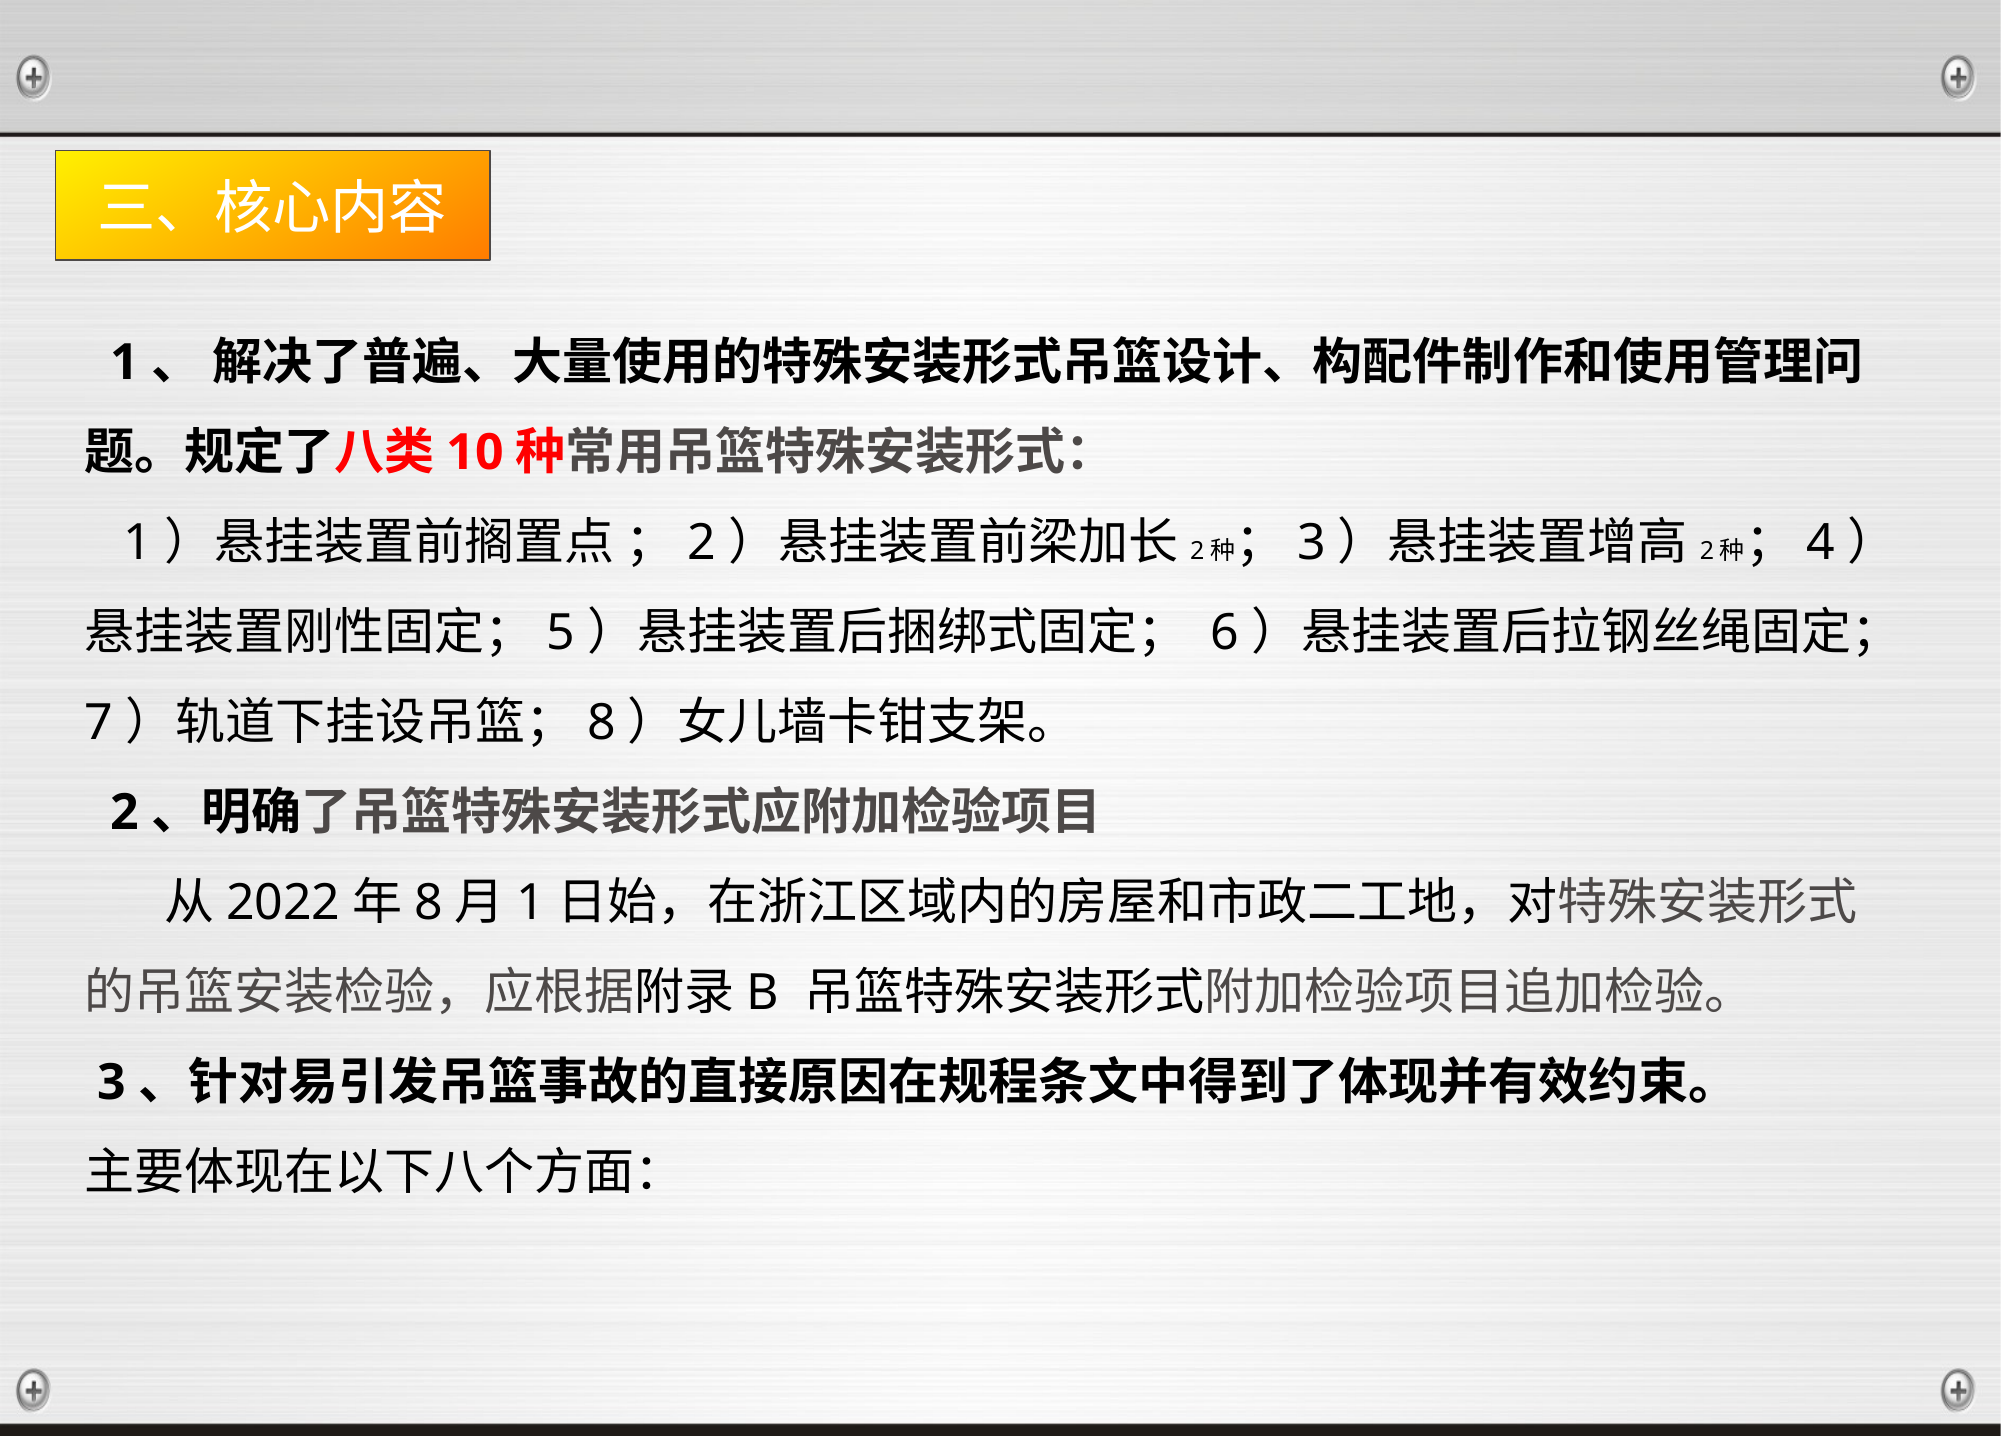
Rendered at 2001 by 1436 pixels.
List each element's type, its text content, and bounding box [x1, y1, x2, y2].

picture [0, 0, 2001, 1436]
text_box 三、核心内容 [55, 150, 490, 261]
text_box 1、 解决了普遍、大量使用的特殊安装形式吊篮设计、构配件制作和使用管理问题。规定了八类10种常用吊篮特殊安装形式： 1）悬挂装置前搁置点 ；2）悬挂装置前梁加长2种；3）悬挂装置增高2种；4）悬挂装置刚性固定；5）悬挂装置后捆绑式固定； 6）悬挂装置后拉钢丝绳固定；7）轨道下挂设吊篮；8）女儿墙卡钳支架。 2、明确了吊篮特殊安装形式应附加检验项目 从2022年8月1日始，在浙江区域内的房屋和市政二工地，对特殊安装形式的吊篮安装检验，应根据附录B 吊篮特殊安装形式附加检验项目追加检验。 3、针对易引发吊篮事故的直接原因在规程条文中得到了体现并有效约束。 主要体现在以下八个方面： [19, 292, 1922, 1297]
